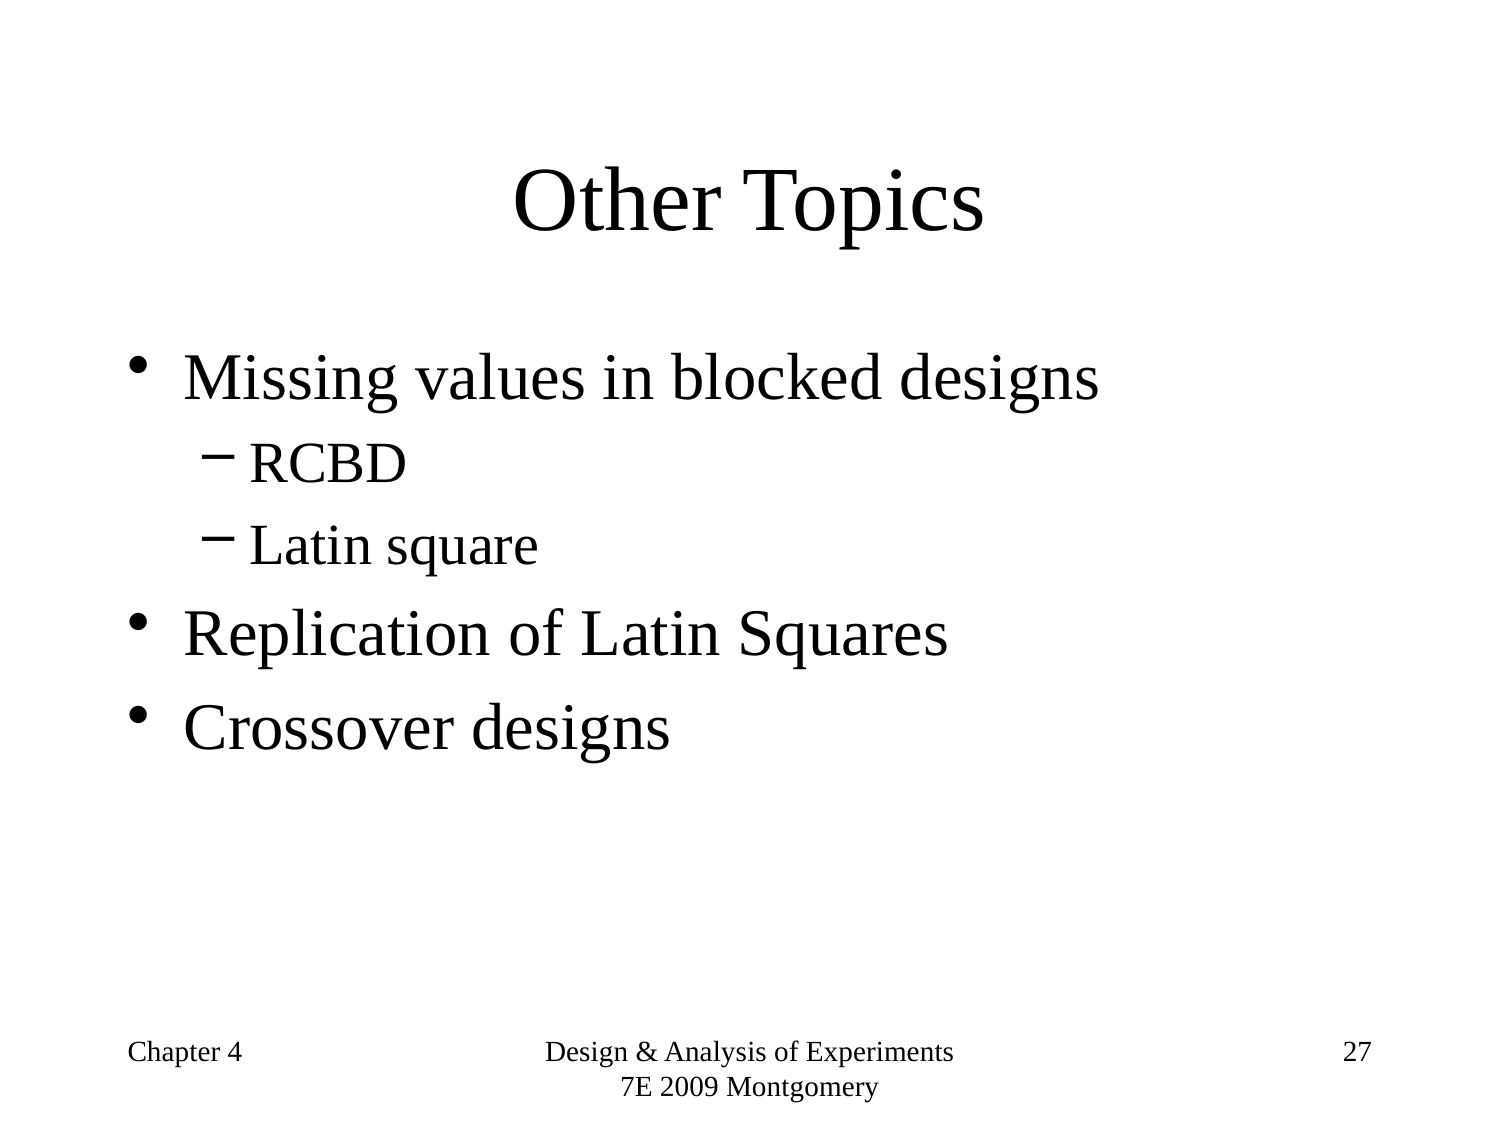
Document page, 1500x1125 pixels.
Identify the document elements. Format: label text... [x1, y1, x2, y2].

footer Design & Analysis of Experiments 7E 2009 Montgomery [512, 1024, 988, 1101]
slide_number 27 [1074, 1024, 1388, 1101]
title Other Topics [112, 99, 1388, 288]
list Missing values in blocked designs RCBD Latin square Replication of Latin Squares Crossover designs [112, 324, 1388, 1001]
slide_number Chapter 4 [112, 1024, 426, 1101]
